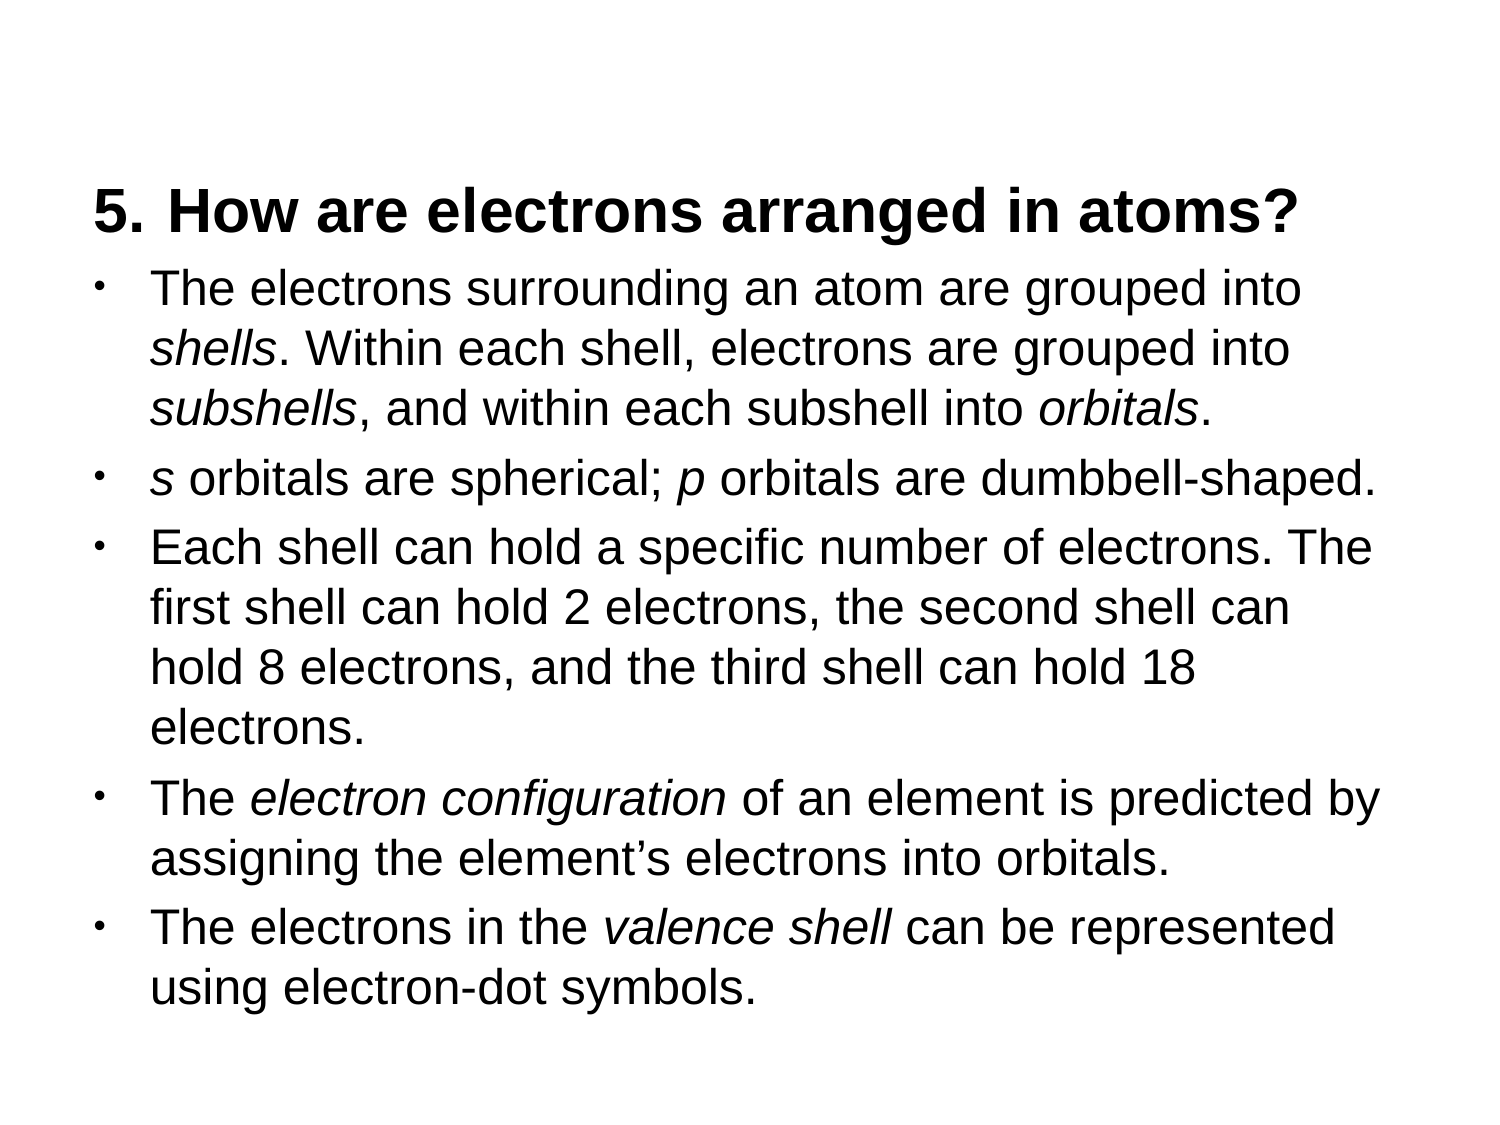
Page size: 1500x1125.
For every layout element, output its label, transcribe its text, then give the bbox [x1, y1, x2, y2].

list How are electrons arranged in atoms? The electrons surrounding an atom are grouped into shells. Within each shell, electrons are grouped into subshells, and within each subshell into orbitals. s orbitals are spherical; p orbitals are dumbbell-shaped. Each shell can hold a specific number of electrons. The first shell can hold 2 electrons, the second shell can hold 8 electrons, and the third shell can hold 18 electrons. The electron configuration of an element is predicted by assigning the element’s electrons into orbitals. The electrons in the valence shell can be represented using electron-dot symbols. [59, 162, 1410, 1032]
